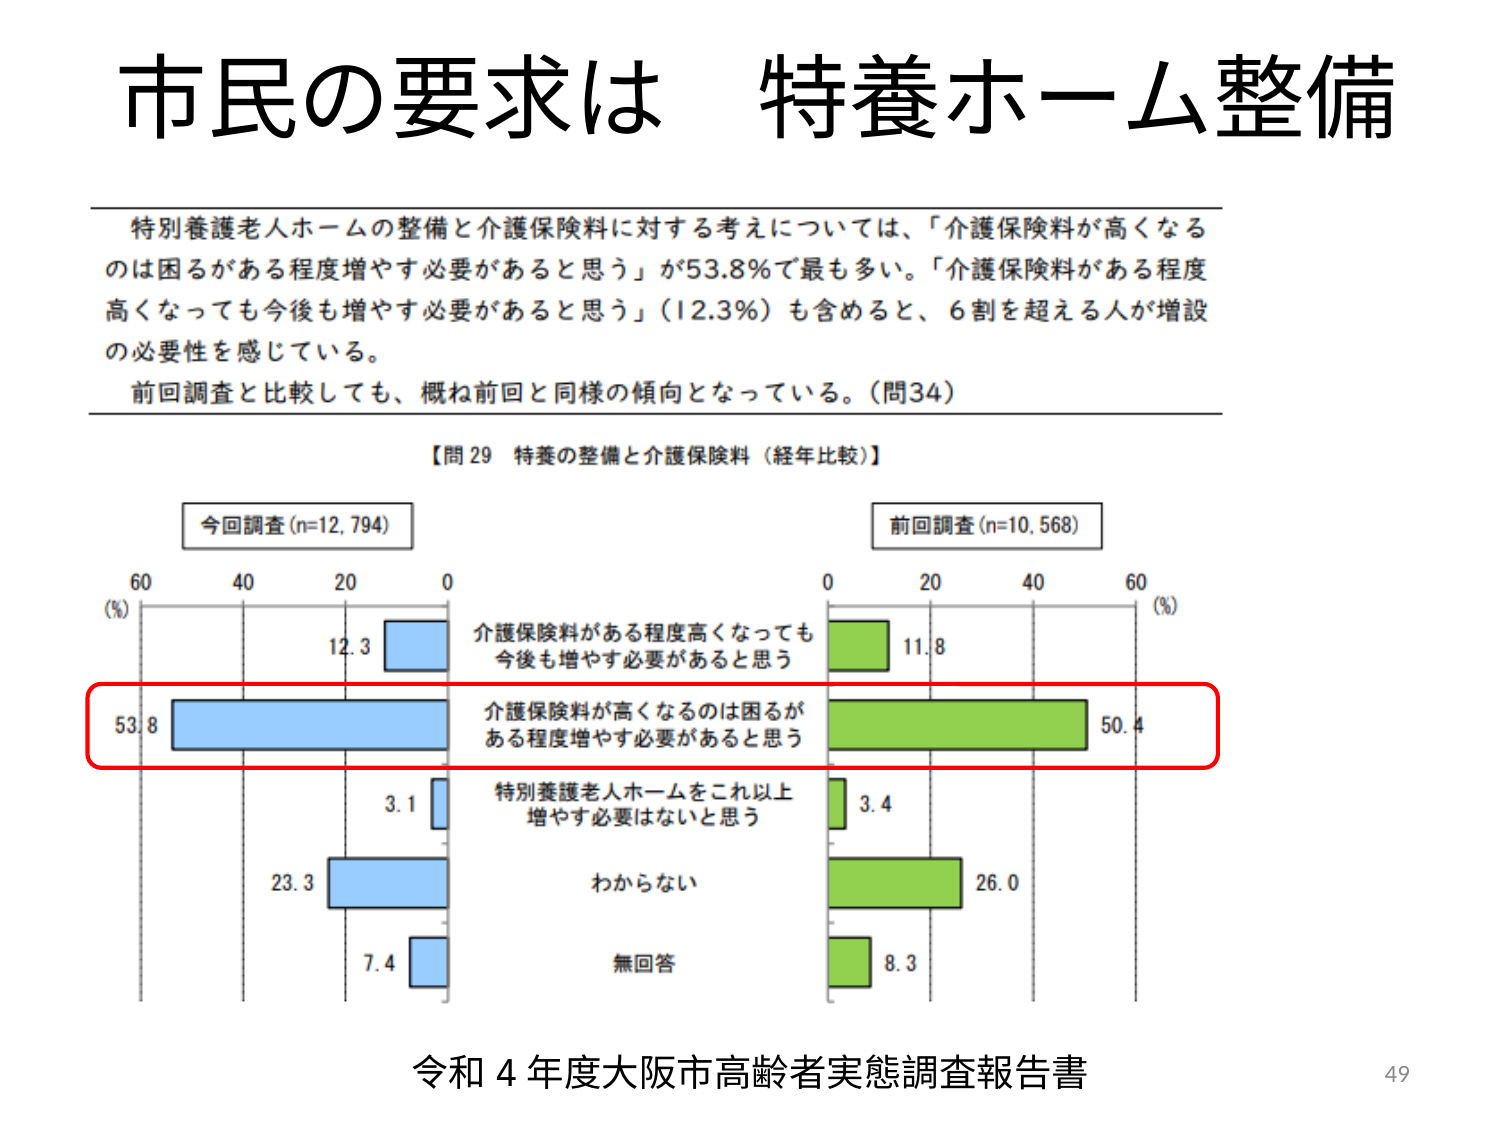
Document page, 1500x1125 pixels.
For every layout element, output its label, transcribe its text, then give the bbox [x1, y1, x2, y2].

slide_number 49 [1074, 1042, 1425, 1103]
text_box 令和4年度大阪市高齢者実態調査報告書 [396, 1052, 1147, 1102]
title 市民の要求は 特養ホーム整備 [87, 44, 1426, 146]
picture [57, 188, 1273, 1043]
